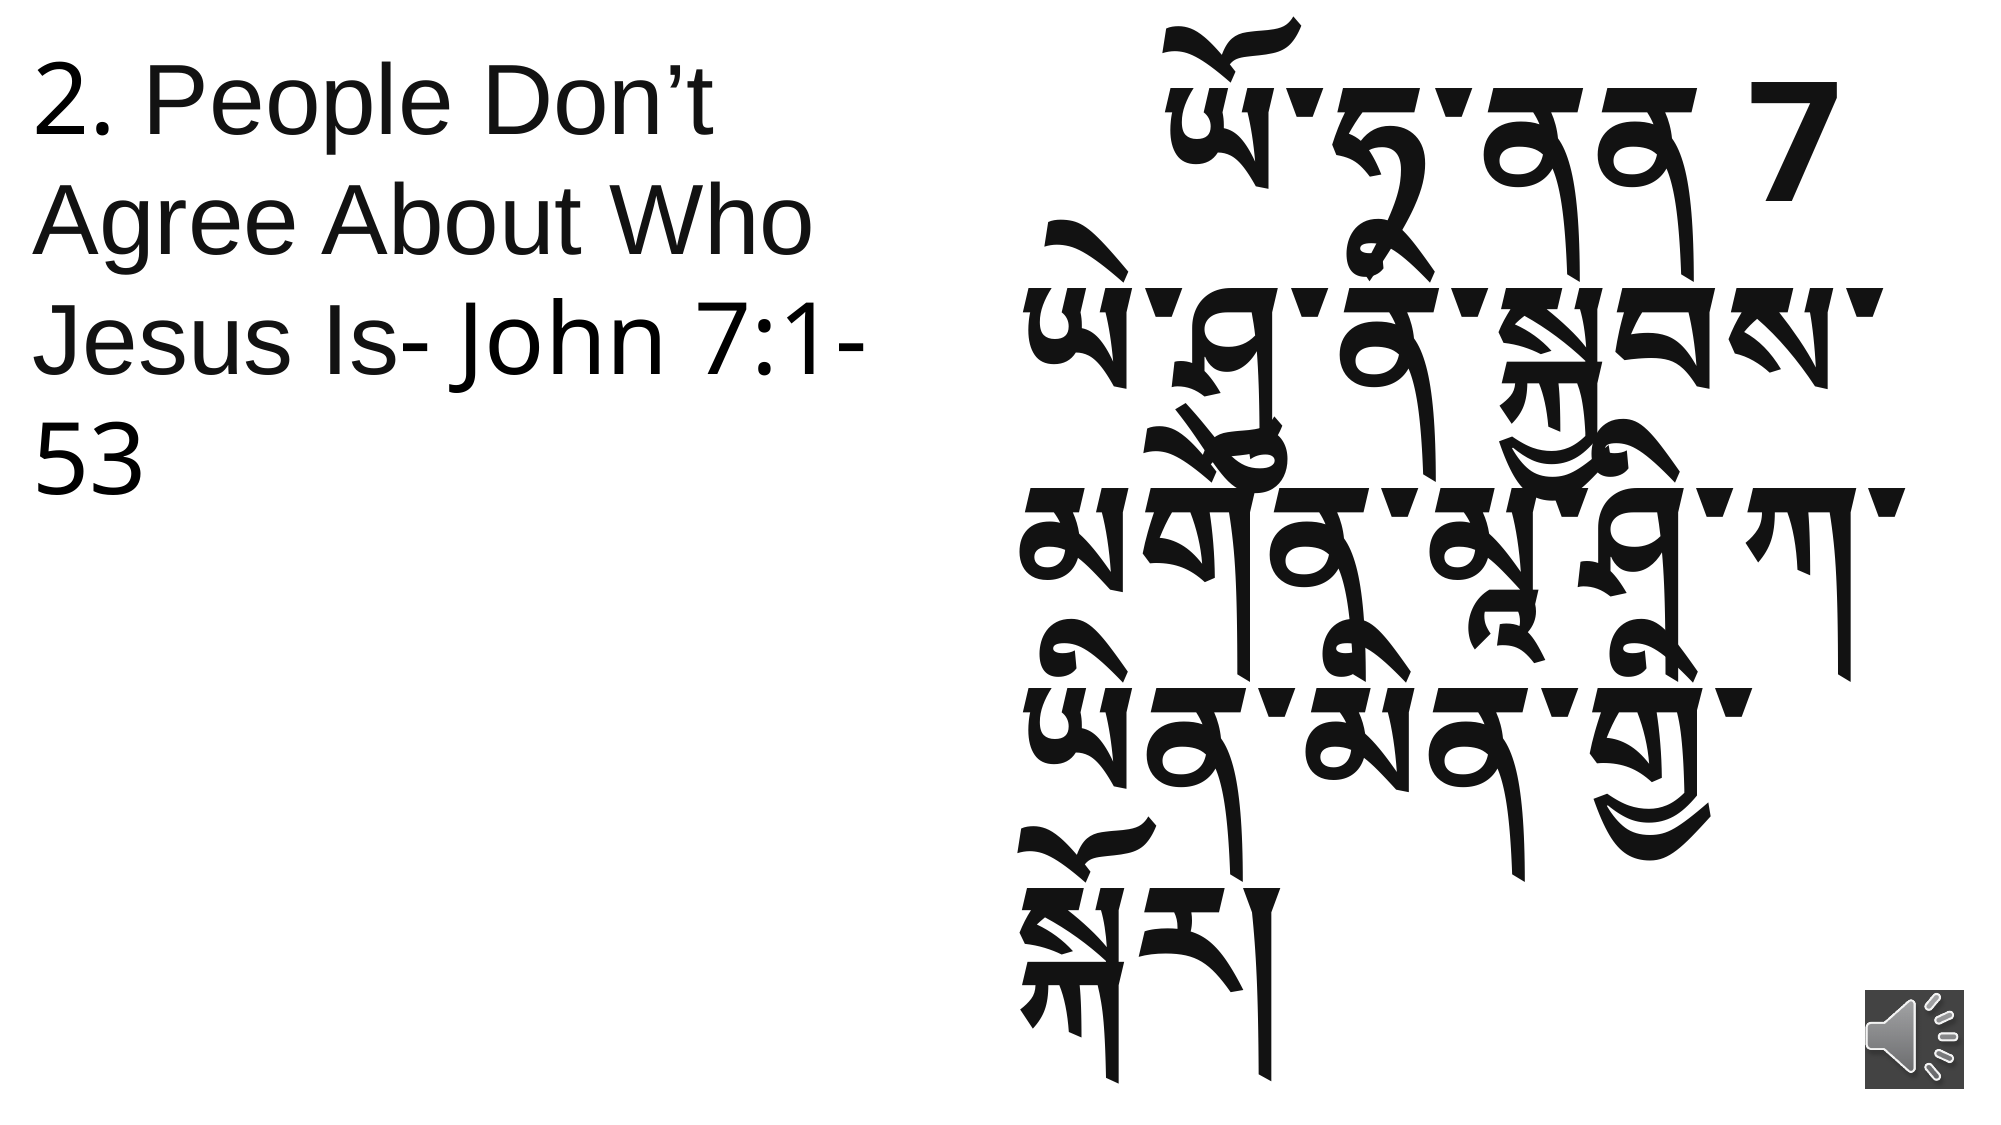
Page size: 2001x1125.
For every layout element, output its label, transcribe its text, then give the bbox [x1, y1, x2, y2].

text_box 2. People Don’t Agree About Who Jesus Is- John 7:1-53 [18, 27, 973, 1104]
picture [1864, 989, 1965, 1090]
text_box ཡོ་ཧ་ནན 7 ཡེ་ཤུ་ནི་སྐྱབས་མགོན་མཱ་ཤི་ཀ་ཡིན་མིན་གྱི་སྐོར། [999, 27, 2000, 1104]
